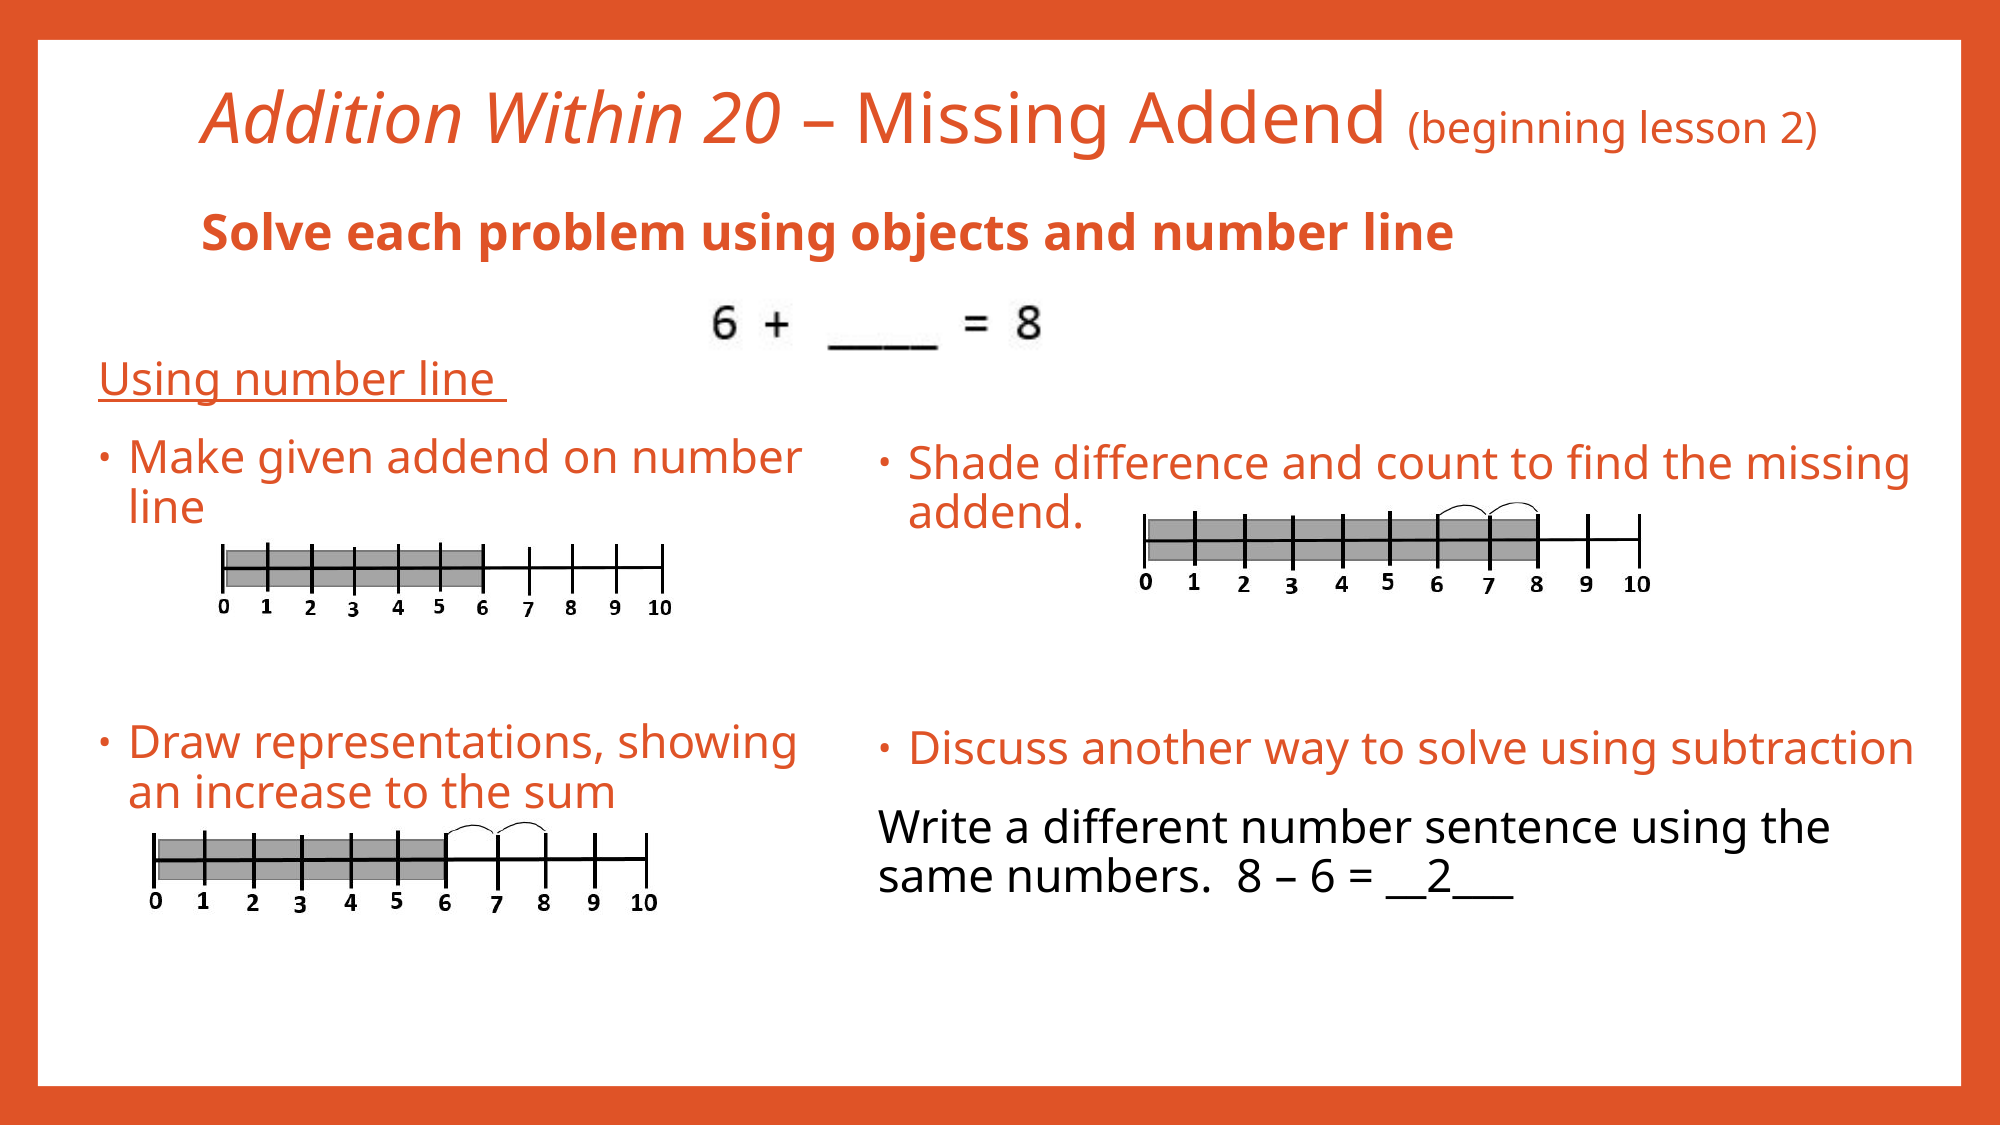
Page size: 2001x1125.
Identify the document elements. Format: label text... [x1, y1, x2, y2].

title Addition Within 20 – Missing Addend (beginning lesson 2) [187, 56, 1910, 187]
list Shade difference and count to find the missing addend. Discuss another way to solve using subtraction Write a different number sentence using the same numbers. 8 – 6 = __2___ [855, 348, 1965, 1125]
list Solve each problem using objects and number line [186, 170, 1808, 298]
picture [141, 818, 658, 929]
picture [214, 523, 675, 632]
list Using number line Make given addend on number line Draw representations, showing an increase to the sum [75, 348, 855, 1116]
picture [692, 266, 1074, 380]
picture [1133, 489, 1651, 604]
